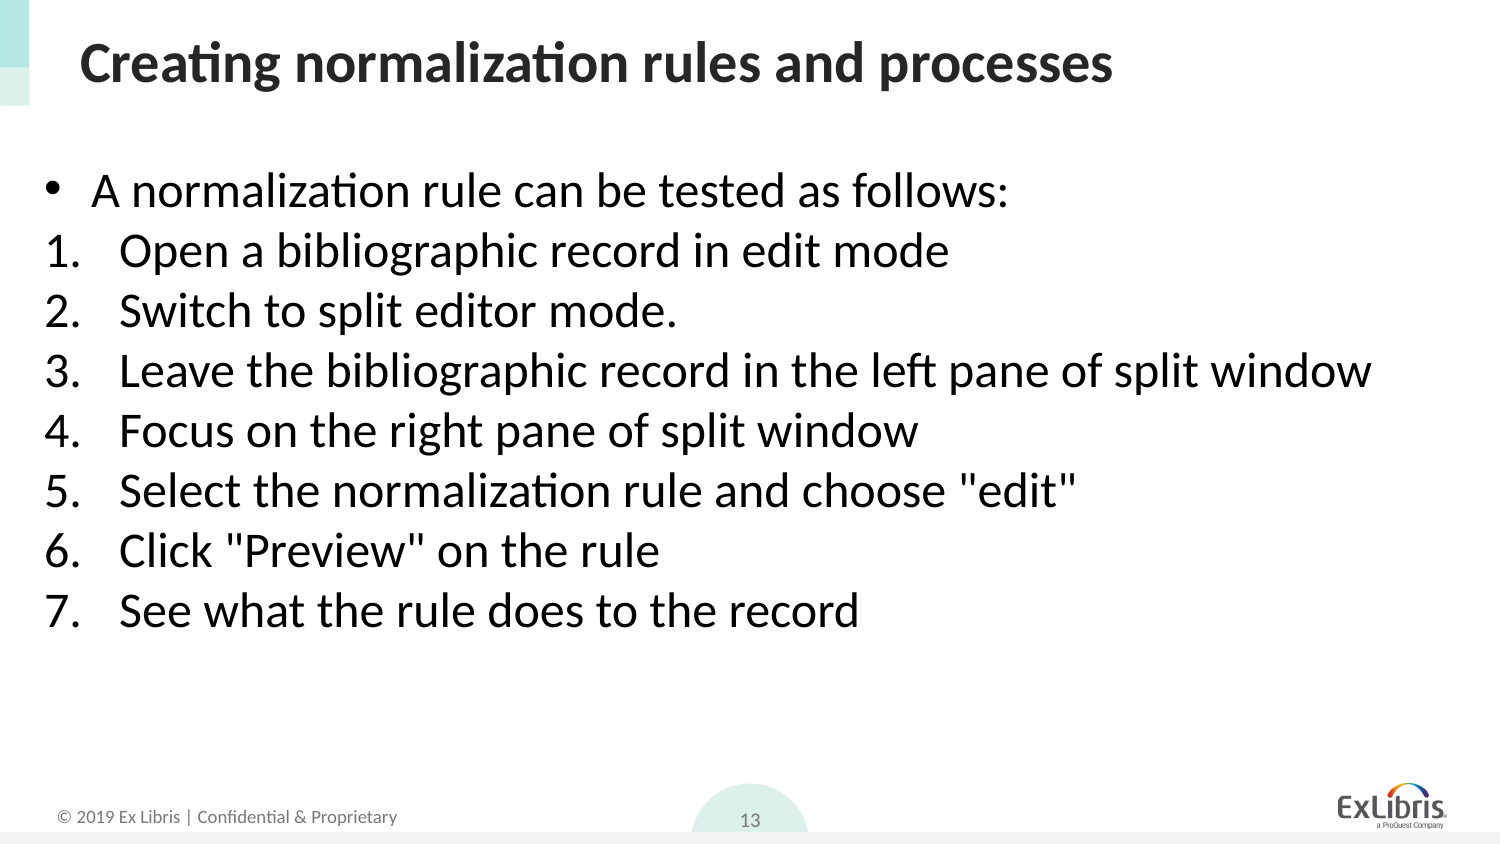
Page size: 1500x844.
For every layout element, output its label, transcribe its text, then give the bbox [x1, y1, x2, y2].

title Creating normalization rules and processes [64, 11, 1447, 107]
text_box A normalization rule can be tested as follows: Open a bibliographic record in edit mode Switch to split editor mode. Leave the bibliographic record in the left pane of split window Focus on the right pane of split window Select the normalization rule and choose "edit" Click "Preview" on the rule See what the rule does to the record [29, 150, 1472, 705]
slide_number 13 [705, 789, 795, 844]
picture [1338, 783, 1447, 829]
